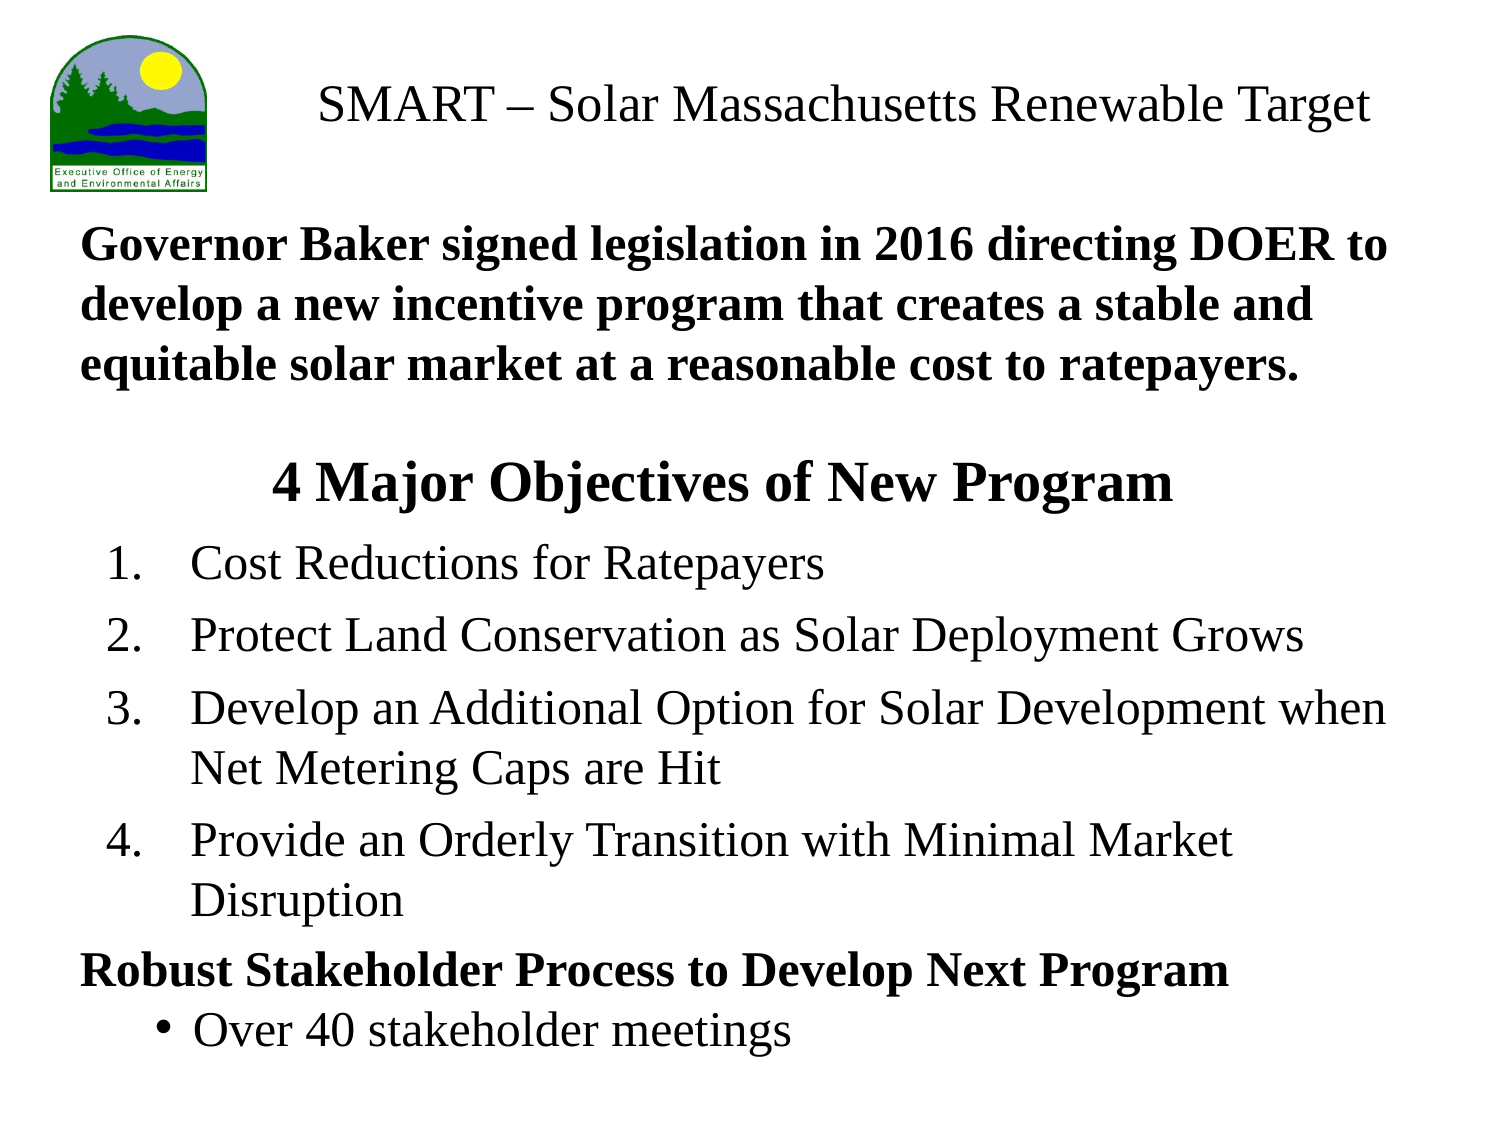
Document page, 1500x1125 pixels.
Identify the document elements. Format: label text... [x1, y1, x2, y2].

picture [49, 35, 207, 192]
text_box Governor Baker signed legislation in 2016 directing DOER to develop a new incentive program that creates a stable and equitable solar market at a reasonable cost to ratepayers. [65, 203, 1472, 443]
text_box [22, 191, 1472, 1109]
title SMART – Solar Massachusetts Renewable Target [210, 41, 1500, 159]
text_box 4 Major Objectives of New Program [65, 435, 1382, 521]
text_box Cost Reductions for Ratepayers Protect Land Conservation as Solar Deployment Grows Develop an Additional Option for Solar Development when Net Metering Caps are Hit Provide an Orderly Transition with Minimal Market Disruption [25, 521, 1469, 935]
text_box Robust Stakeholder Process to Develop Next Program Over 40 stakeholder meetings [65, 869, 1327, 1109]
